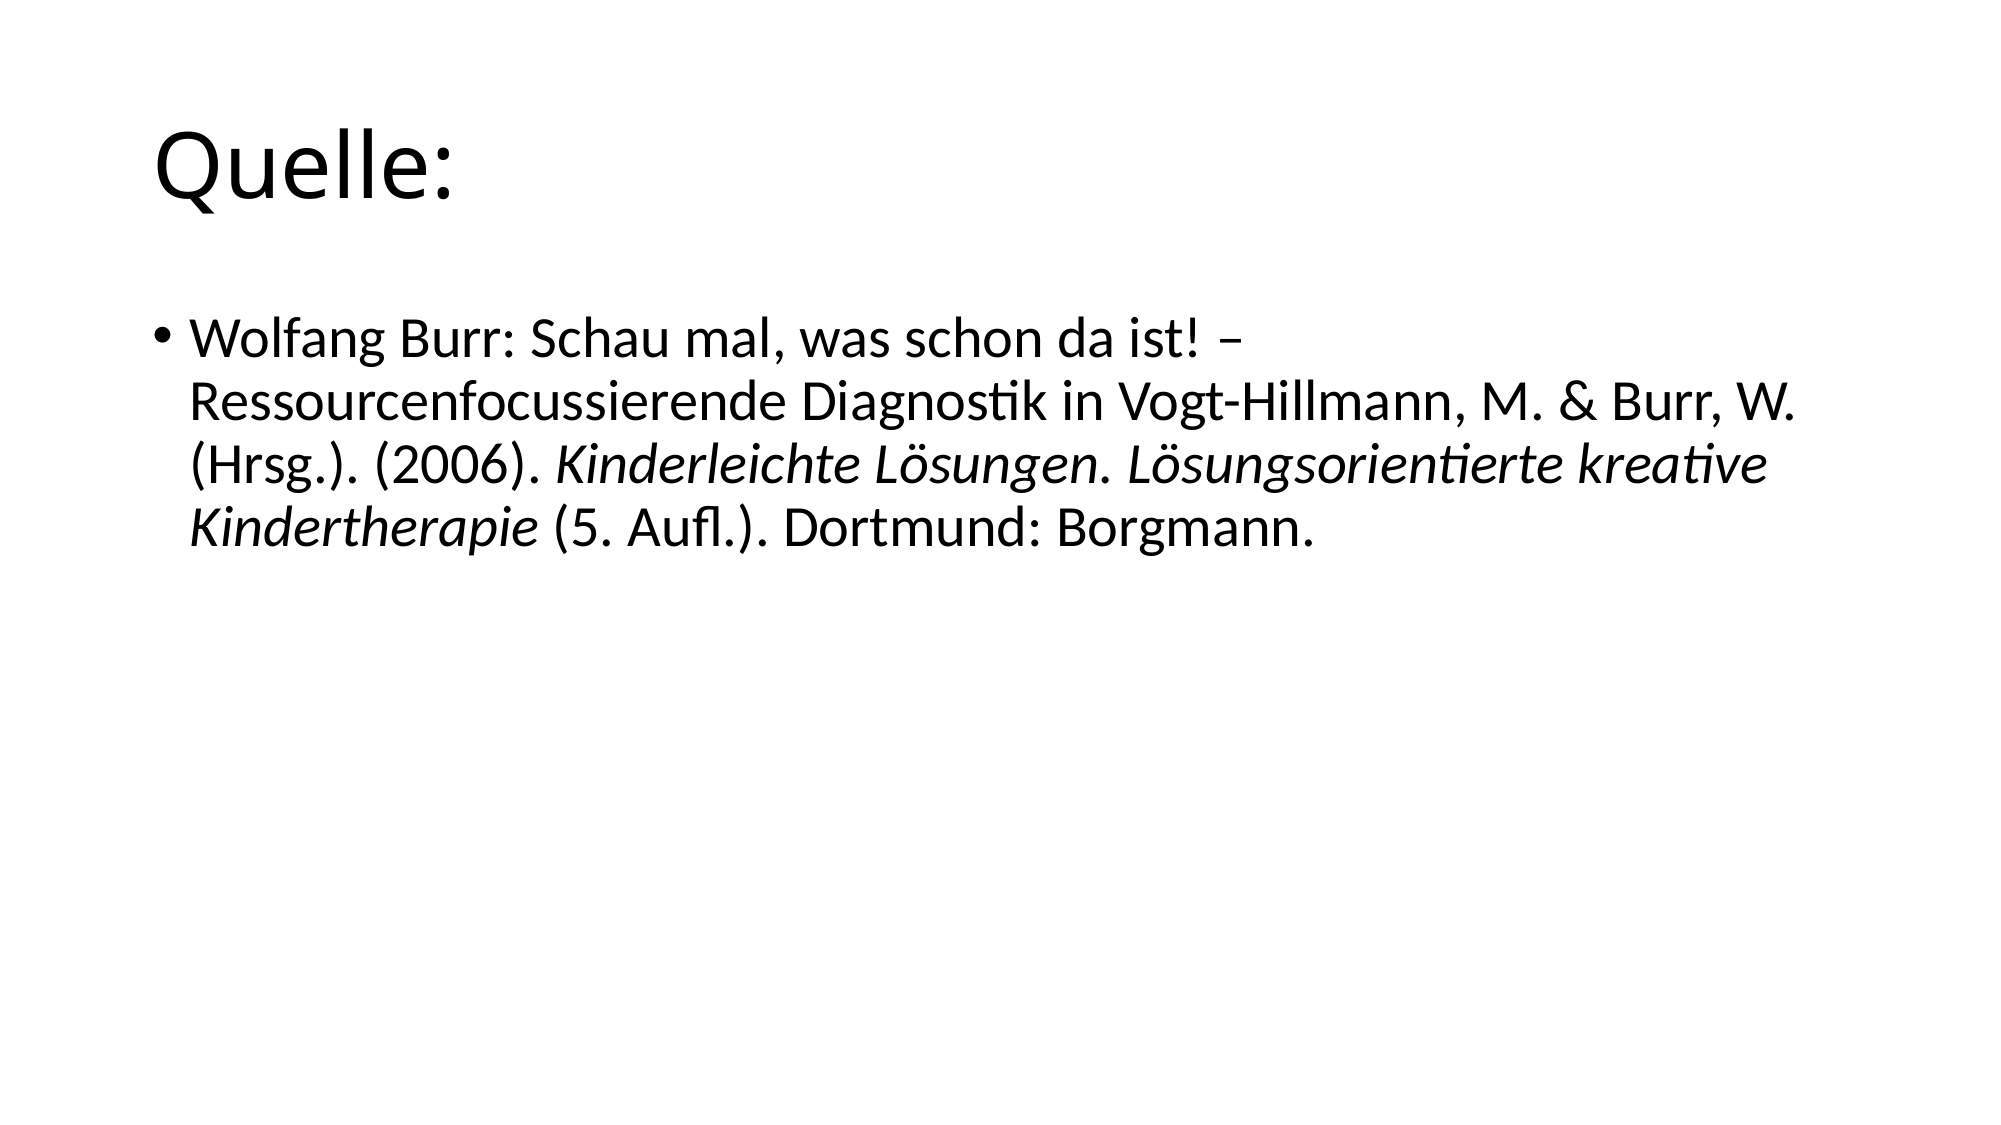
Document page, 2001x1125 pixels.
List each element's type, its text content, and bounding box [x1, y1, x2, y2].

title Quelle: [137, 59, 1863, 278]
list Wolfang Burr: Schau mal, was schon da ist! – Ressourcenfocussierende Diagnostik in Vogt-Hillmann, M. & Burr, W. (Hrsg.). (2006). Kinderleichte Lösungen. Lösungsorientierte kreative Kindertherapie (5. Aufl.). Dortmund: Borgmann. [137, 299, 1863, 1014]
